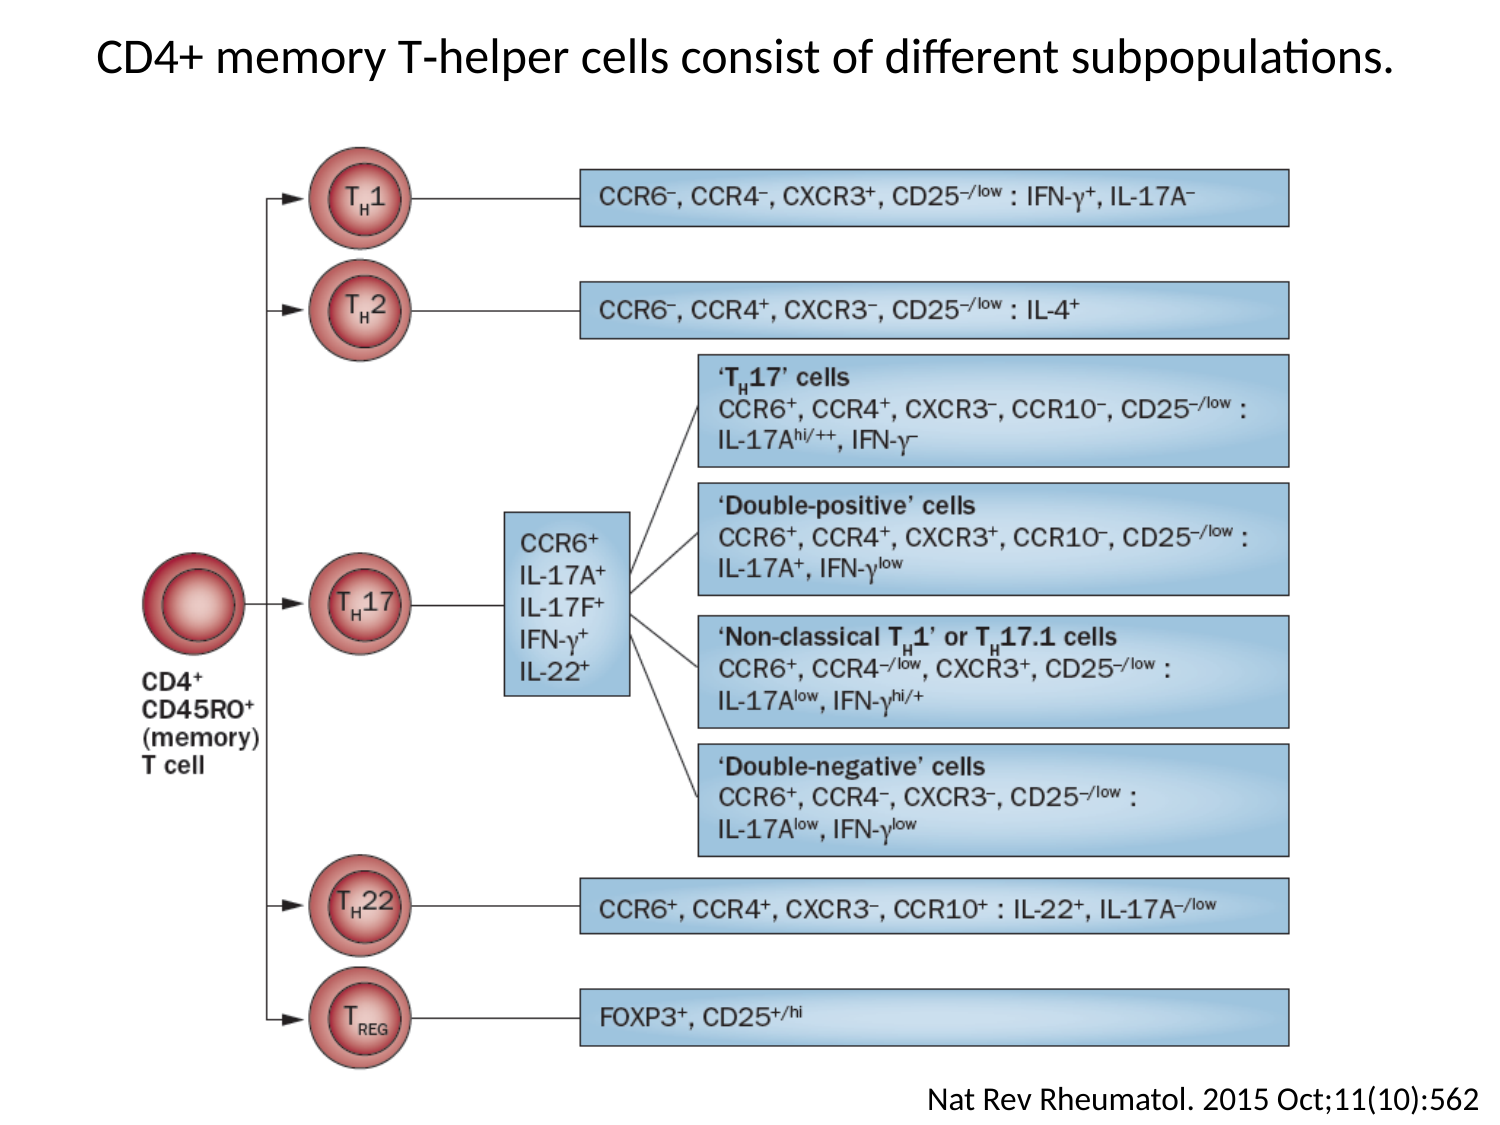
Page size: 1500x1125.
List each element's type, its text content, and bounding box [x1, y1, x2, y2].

title CD4+ memory T‑helper cells consist of different subpopulations. [76, 0, 1427, 148]
text_box Nat Rev Rheumatol. 2015 Oct;11(10):562 [912, 1069, 1495, 1125]
picture [100, 136, 1303, 1079]
